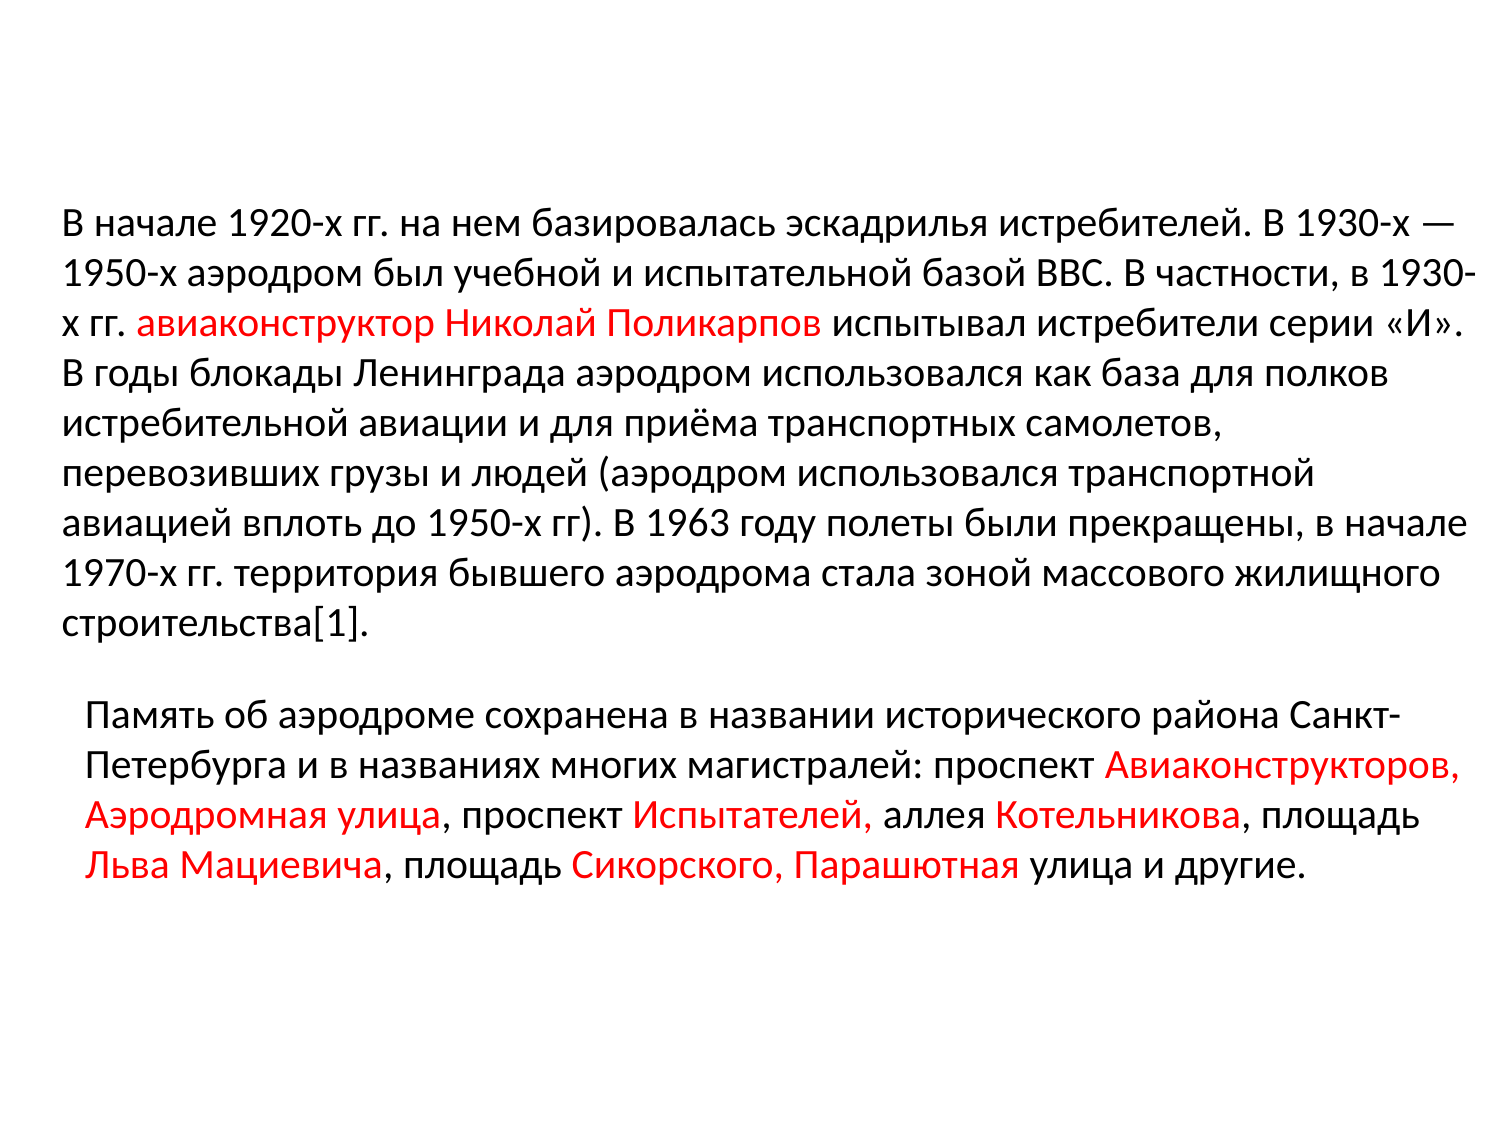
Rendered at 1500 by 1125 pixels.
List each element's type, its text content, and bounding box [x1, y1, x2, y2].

text_box В начале 1920-х гг. на нем базировалась эскадрилья истребителей. В 1930-х — 1950-х аэродром был учебной и испытательной базой ВВС. В частности, в 1930-х гг. авиаконструктор Николай Поликарпов испытывал истребители серии «И». В годы блокады Ленинграда аэродром использовался как база для полков истребительной авиации и для приёма транспортных самолетов, перевозивших грузы и людей (аэродром использовался транспортной авиацией вплоть до 1950-х гг). В 1963 году полеты были прекращены, в начале 1970-х гг. территория бывшего аэродрома стала зоной массового жилищного строительства[1]. [46, 187, 1500, 653]
text_box Память об аэродроме сохранена в названии исторического района Санкт-Петербурга и в названиях многих магистралей: проспект Авиаконструкторов, Аэродромная улица, проспект Испытателей, аллея Котельникова, площадь Льва Мациевича, площадь Сикорского, Парашютная улица и другие. [70, 679, 1500, 895]
